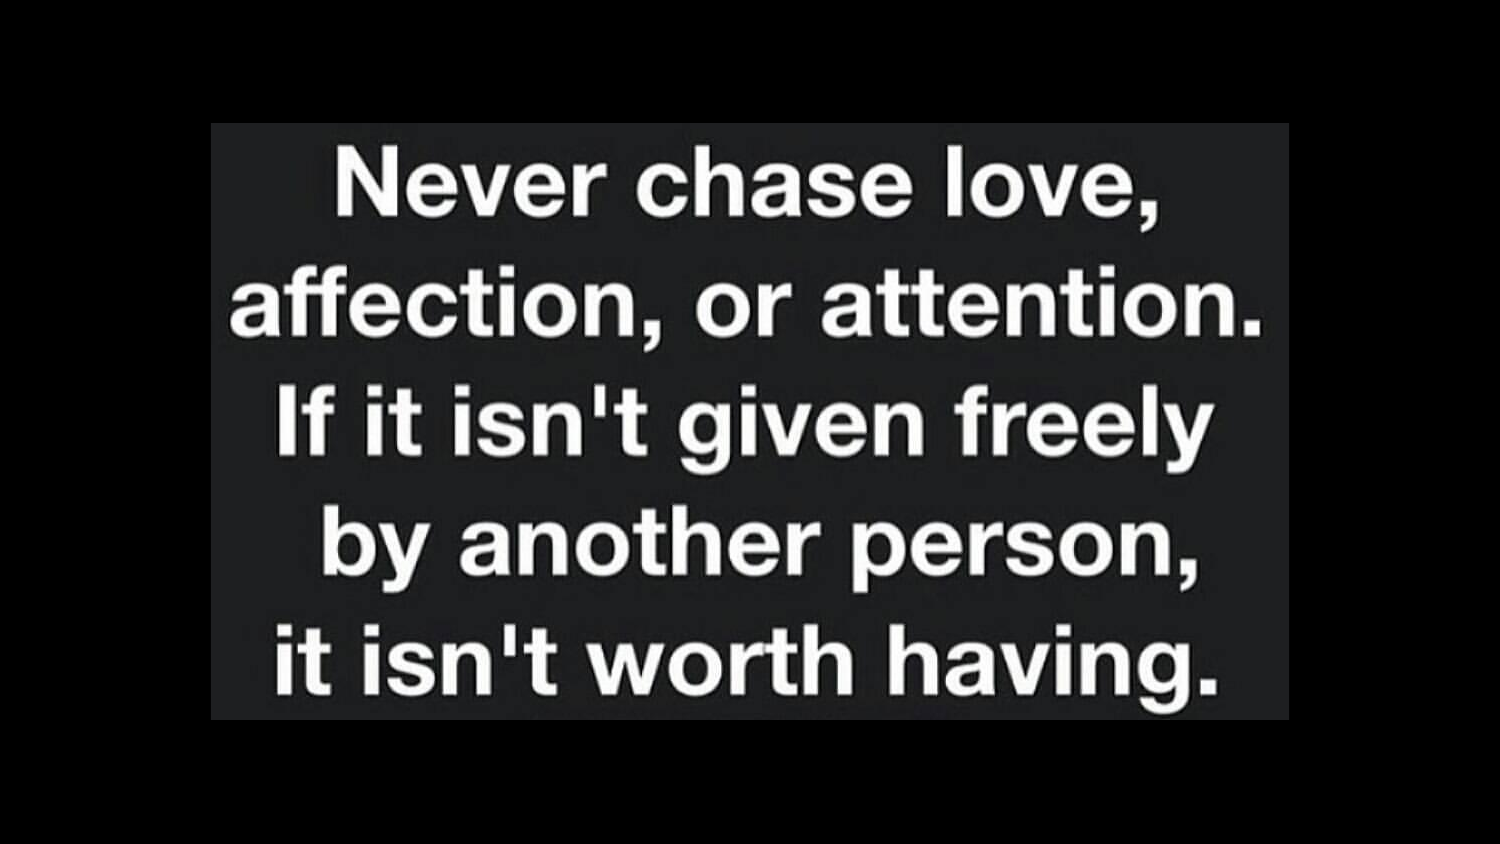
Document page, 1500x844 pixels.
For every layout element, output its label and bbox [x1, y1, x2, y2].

picture [210, 123, 1290, 721]
